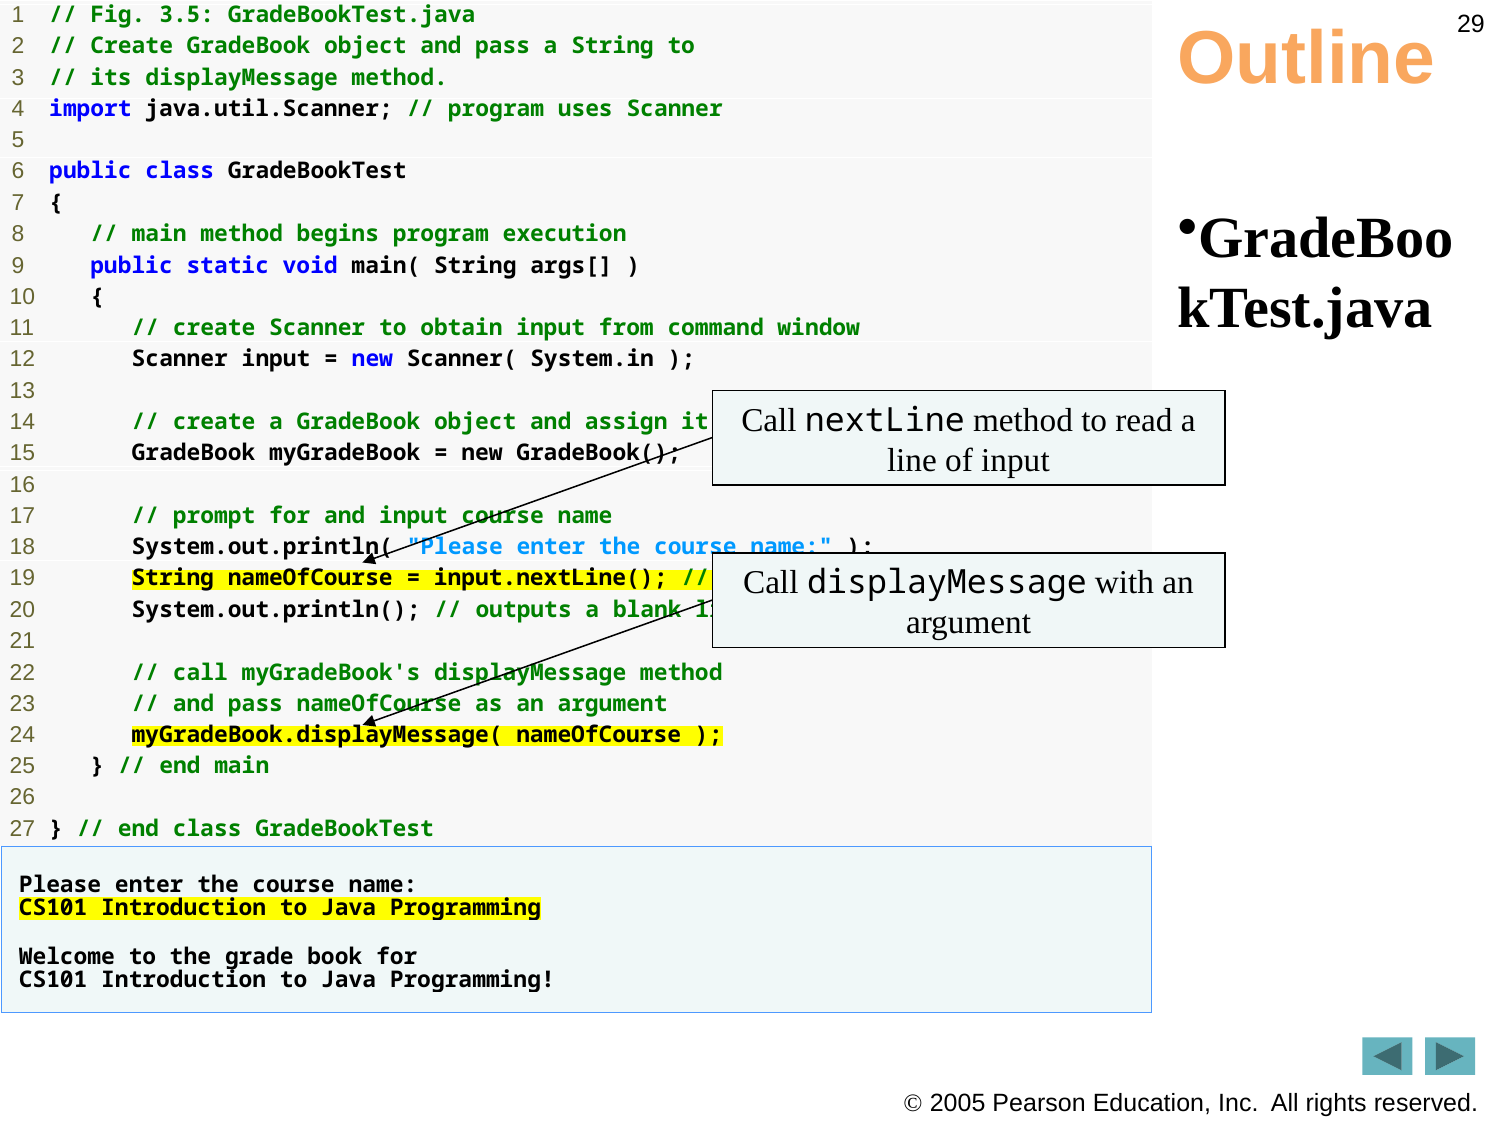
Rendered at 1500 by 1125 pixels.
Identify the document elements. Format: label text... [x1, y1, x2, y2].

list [0, 0, 1155, 1042]
title Outline [1162, 24, 1500, 91]
slide_number 29 [1155, 0, 1500, 79]
list GradeBookTest.java [1162, 191, 1500, 242]
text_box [362, 552, 1226, 726]
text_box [362, 390, 1226, 552]
